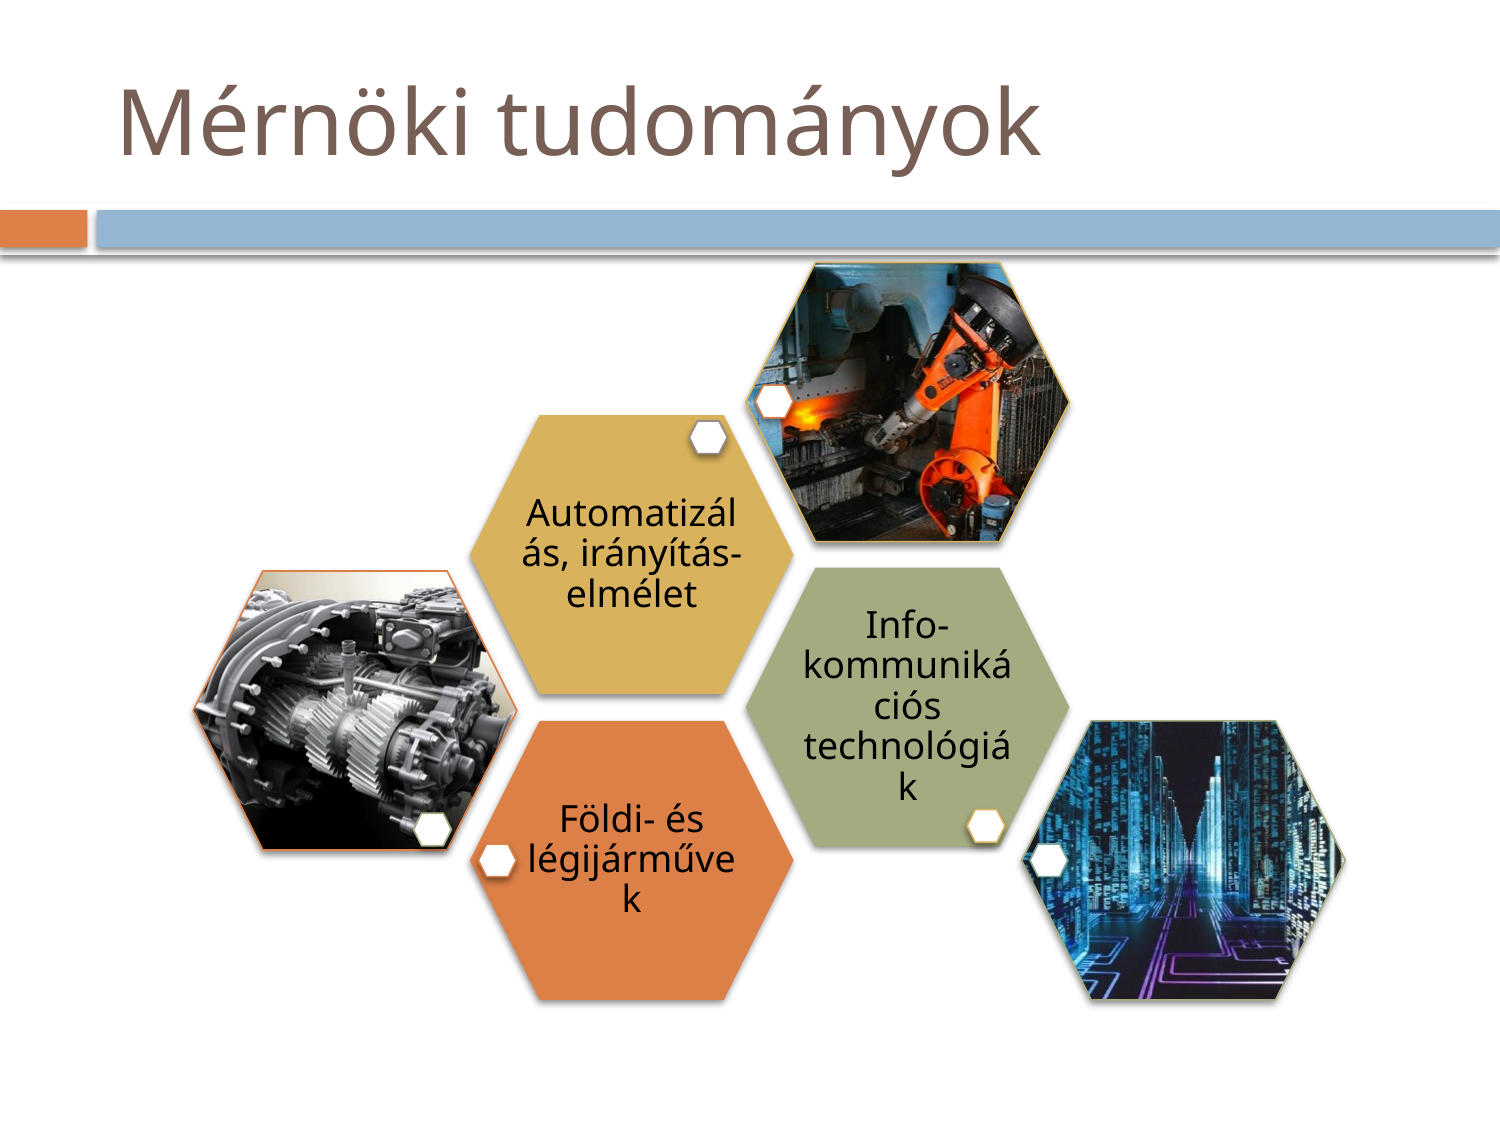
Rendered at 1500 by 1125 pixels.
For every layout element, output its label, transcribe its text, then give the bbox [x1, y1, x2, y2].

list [100, 262, 1439, 1001]
title Mérnöki tudományok [100, 37, 1438, 200]
